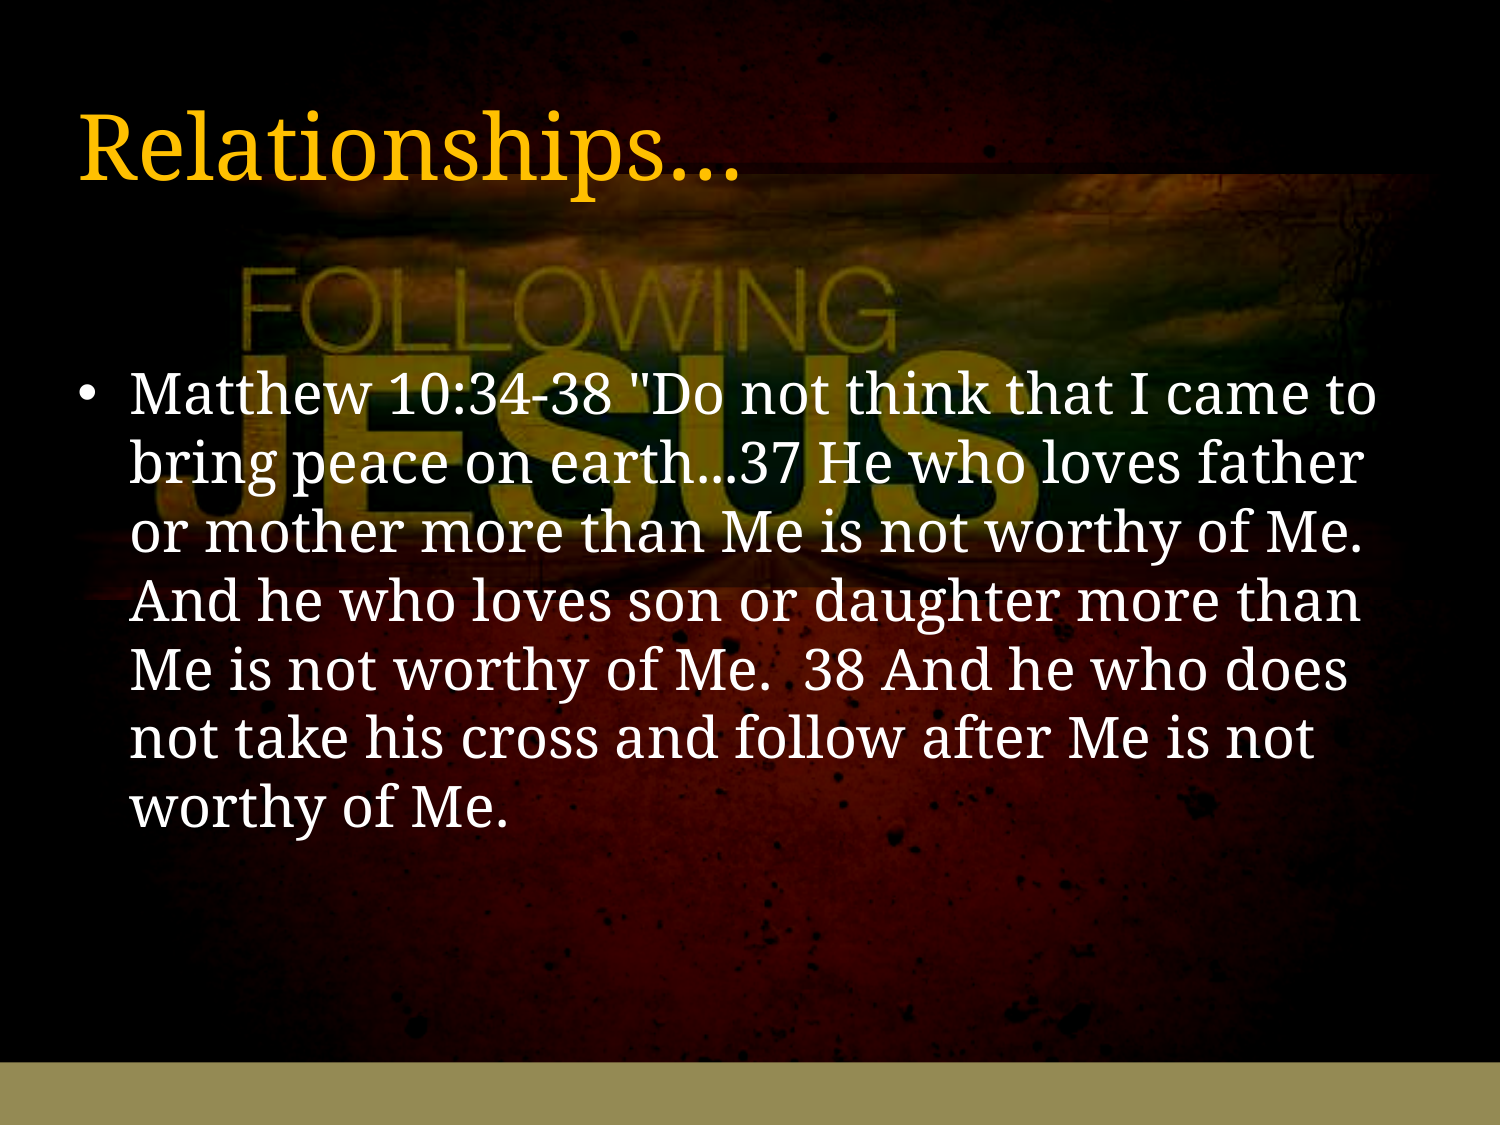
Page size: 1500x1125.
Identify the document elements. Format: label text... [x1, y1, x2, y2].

picture [0, 0, 1500, 1062]
title Relationships… [62, 50, 975, 238]
list Matthew 10:34-38 "Do not think that I came to bring peace on earth...37 He who loves father or mother more than Me is not worthy of Me. And he who loves son or daughter more than Me is not worthy of Me. 38 And he who does not take his cross and follow after Me is not worthy of Me. [62, 350, 1413, 850]
